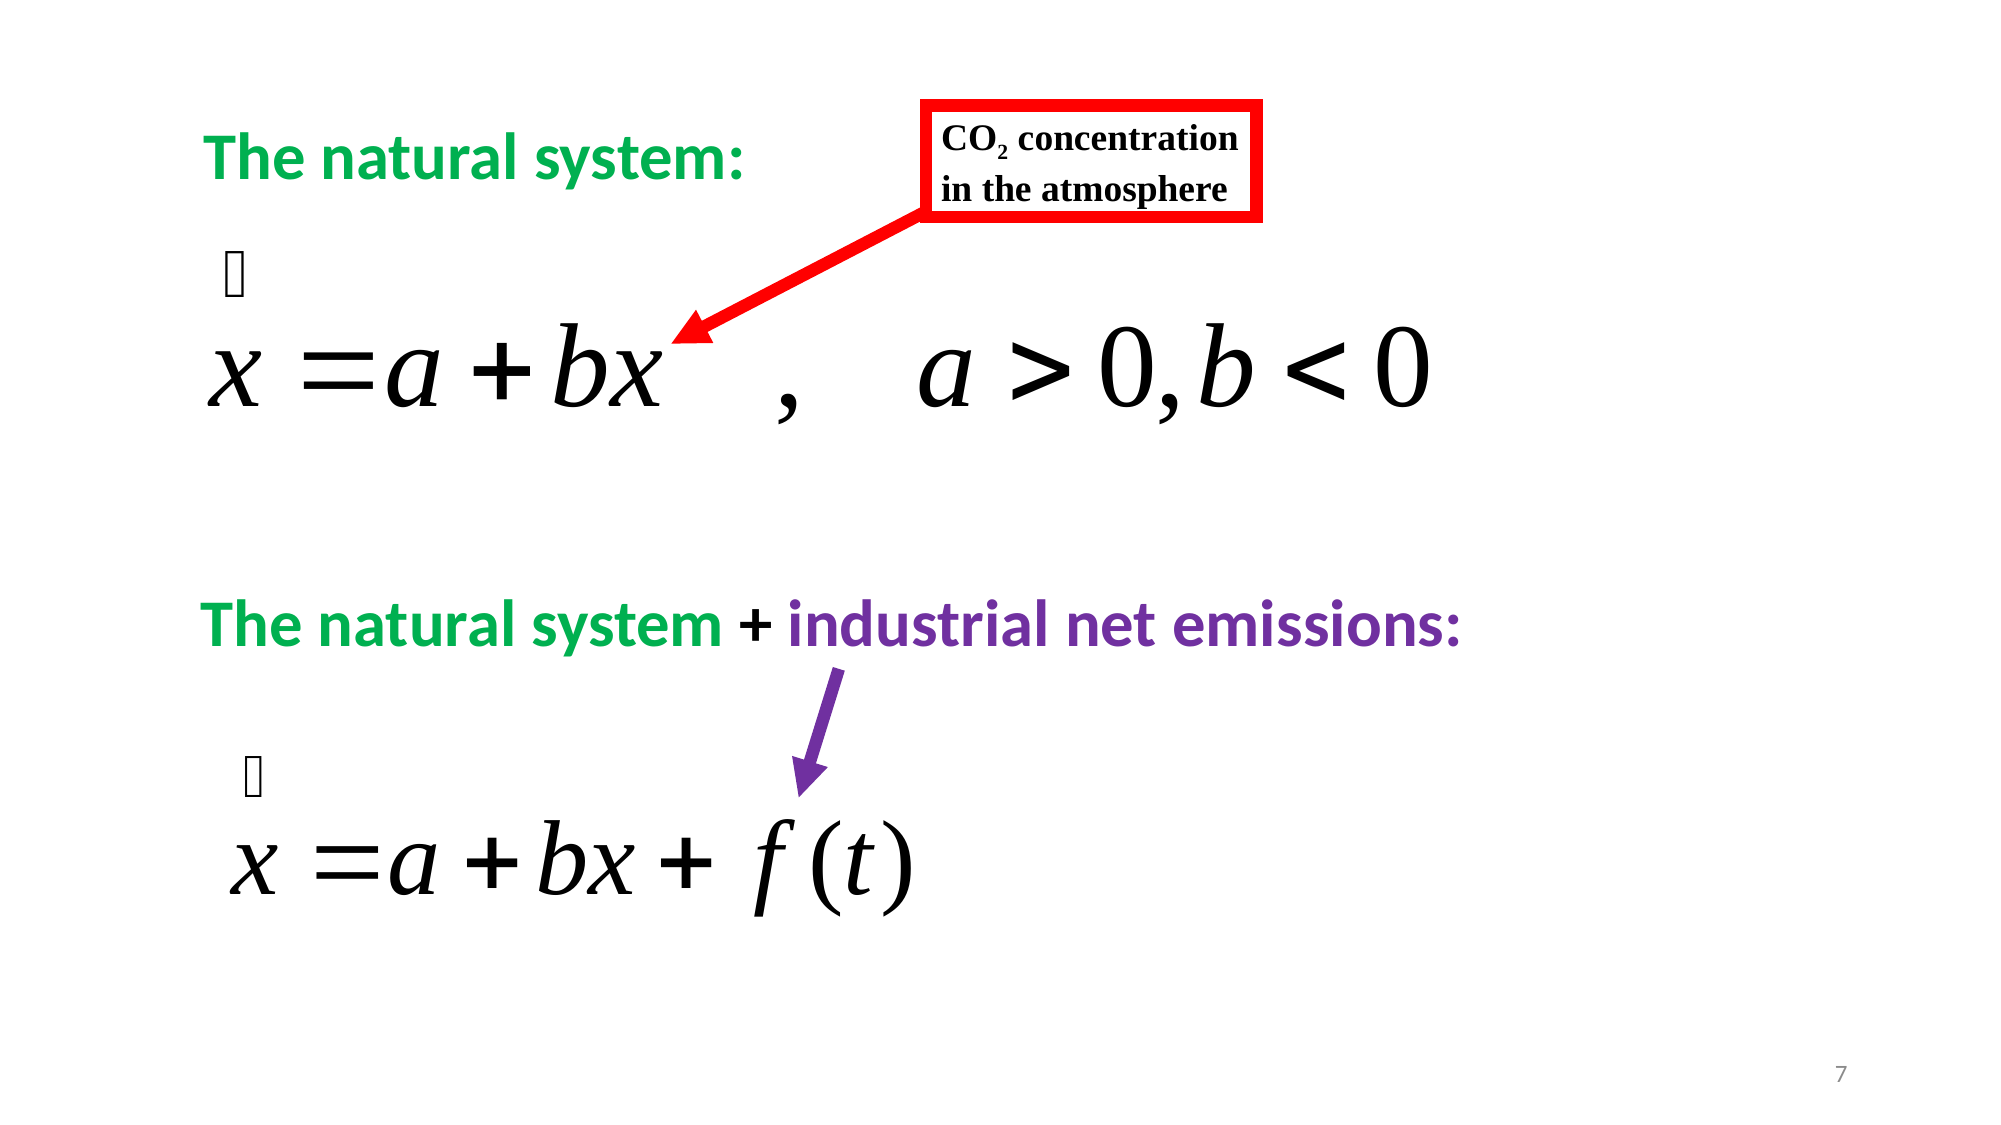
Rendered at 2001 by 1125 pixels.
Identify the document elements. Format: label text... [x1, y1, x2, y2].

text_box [186, 217, 1450, 456]
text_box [671, 211, 927, 344]
text_box [925, 104, 1258, 217]
text_box The natural system + industrial net emissions: [186, 572, 1538, 668]
text_box The natural system: [188, 105, 761, 200]
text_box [210, 725, 938, 939]
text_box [798, 668, 839, 798]
slide_number 7 [1412, 1042, 1863, 1103]
